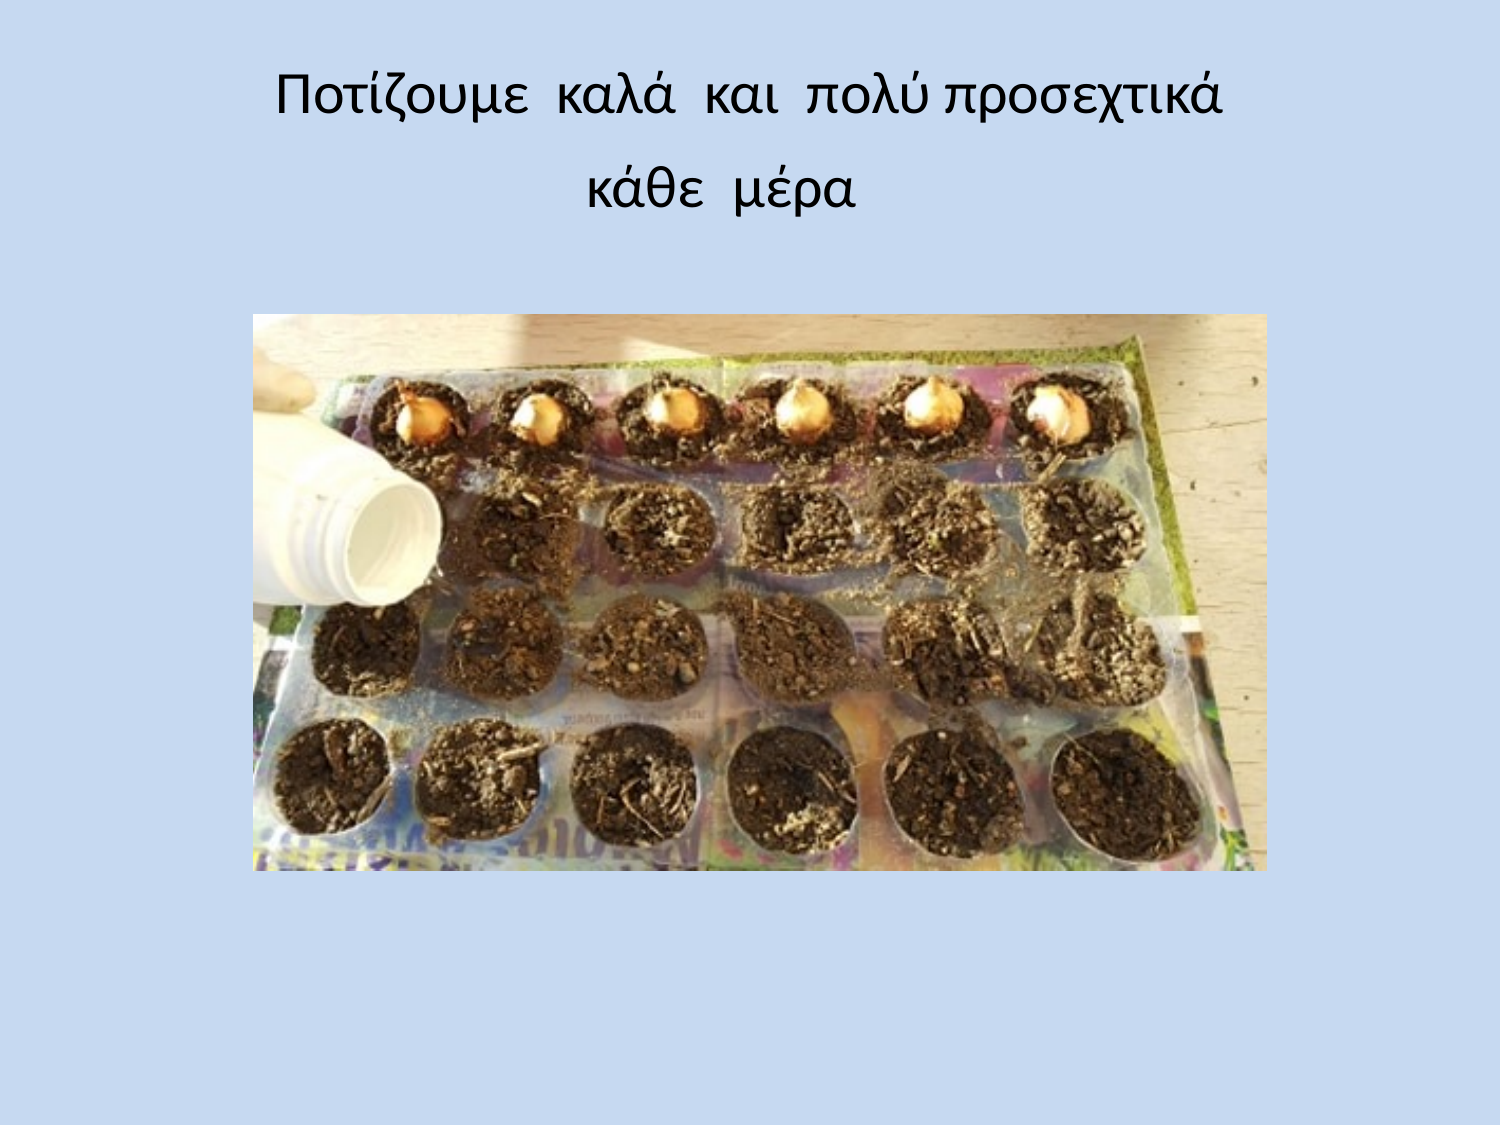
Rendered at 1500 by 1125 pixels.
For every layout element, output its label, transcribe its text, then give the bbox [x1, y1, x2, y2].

title Ποτίζουμε καλά και πολύ προσεχτικά κάθε μέρα [75, 45, 1425, 233]
picture [253, 314, 1268, 871]
